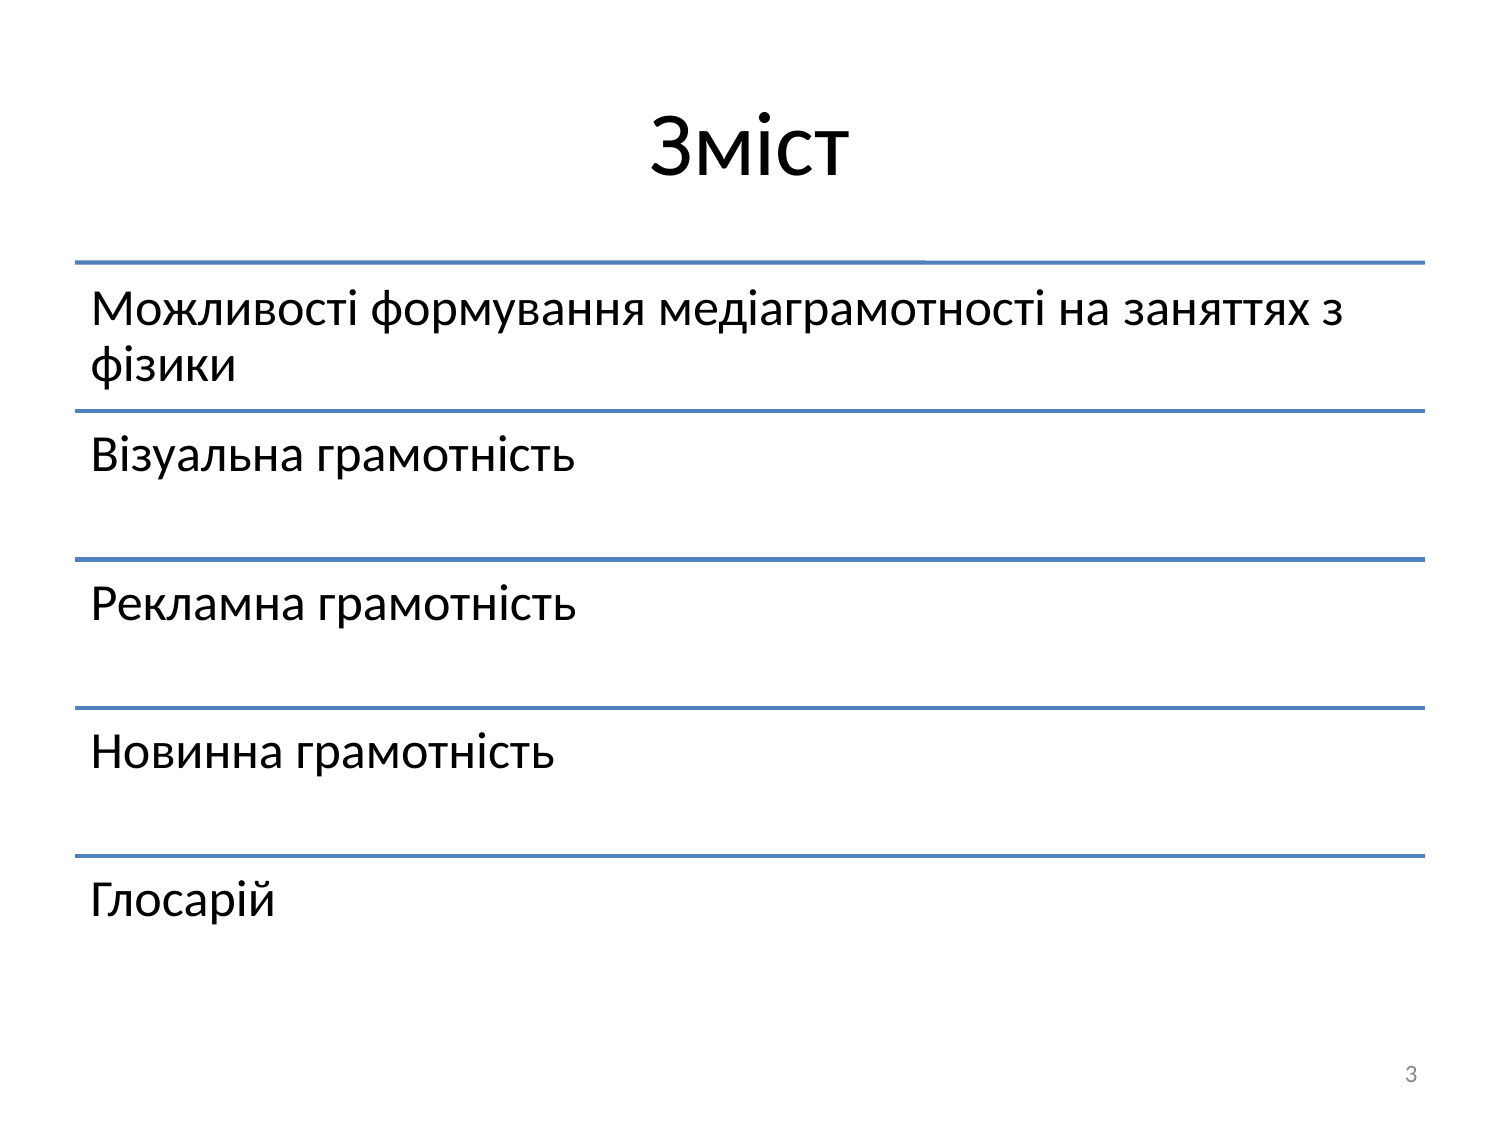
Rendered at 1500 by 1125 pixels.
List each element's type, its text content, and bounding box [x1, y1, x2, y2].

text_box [74, 262, 1426, 949]
title Зміст [74, 44, 1426, 234]
slide_number 3 [1394, 1050, 1426, 1096]
